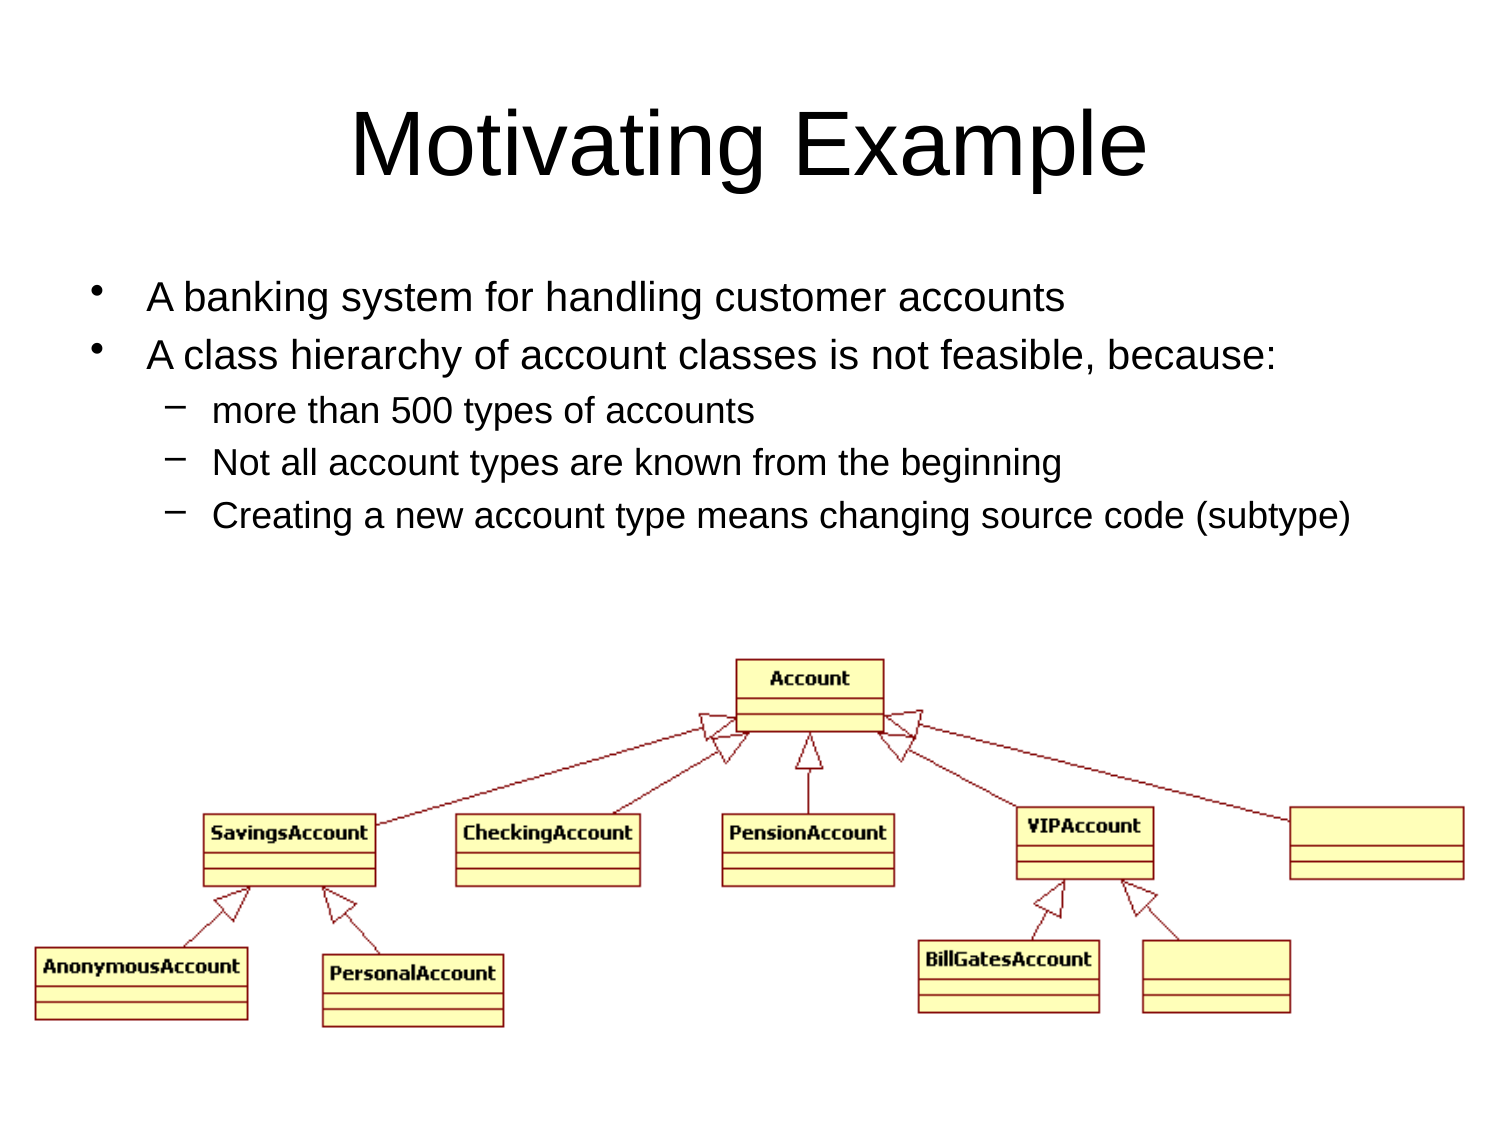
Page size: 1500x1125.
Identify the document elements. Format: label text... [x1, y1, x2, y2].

list A banking system for handling customer accounts A class hierarchy of account classes is not feasible, because: more than 500 types of accounts Not all account types are known from the beginning Creating a new account type means changing source code (subtype) [75, 262, 1425, 624]
picture [0, 624, 1500, 1063]
title Motivating Example [75, 45, 1425, 233]
